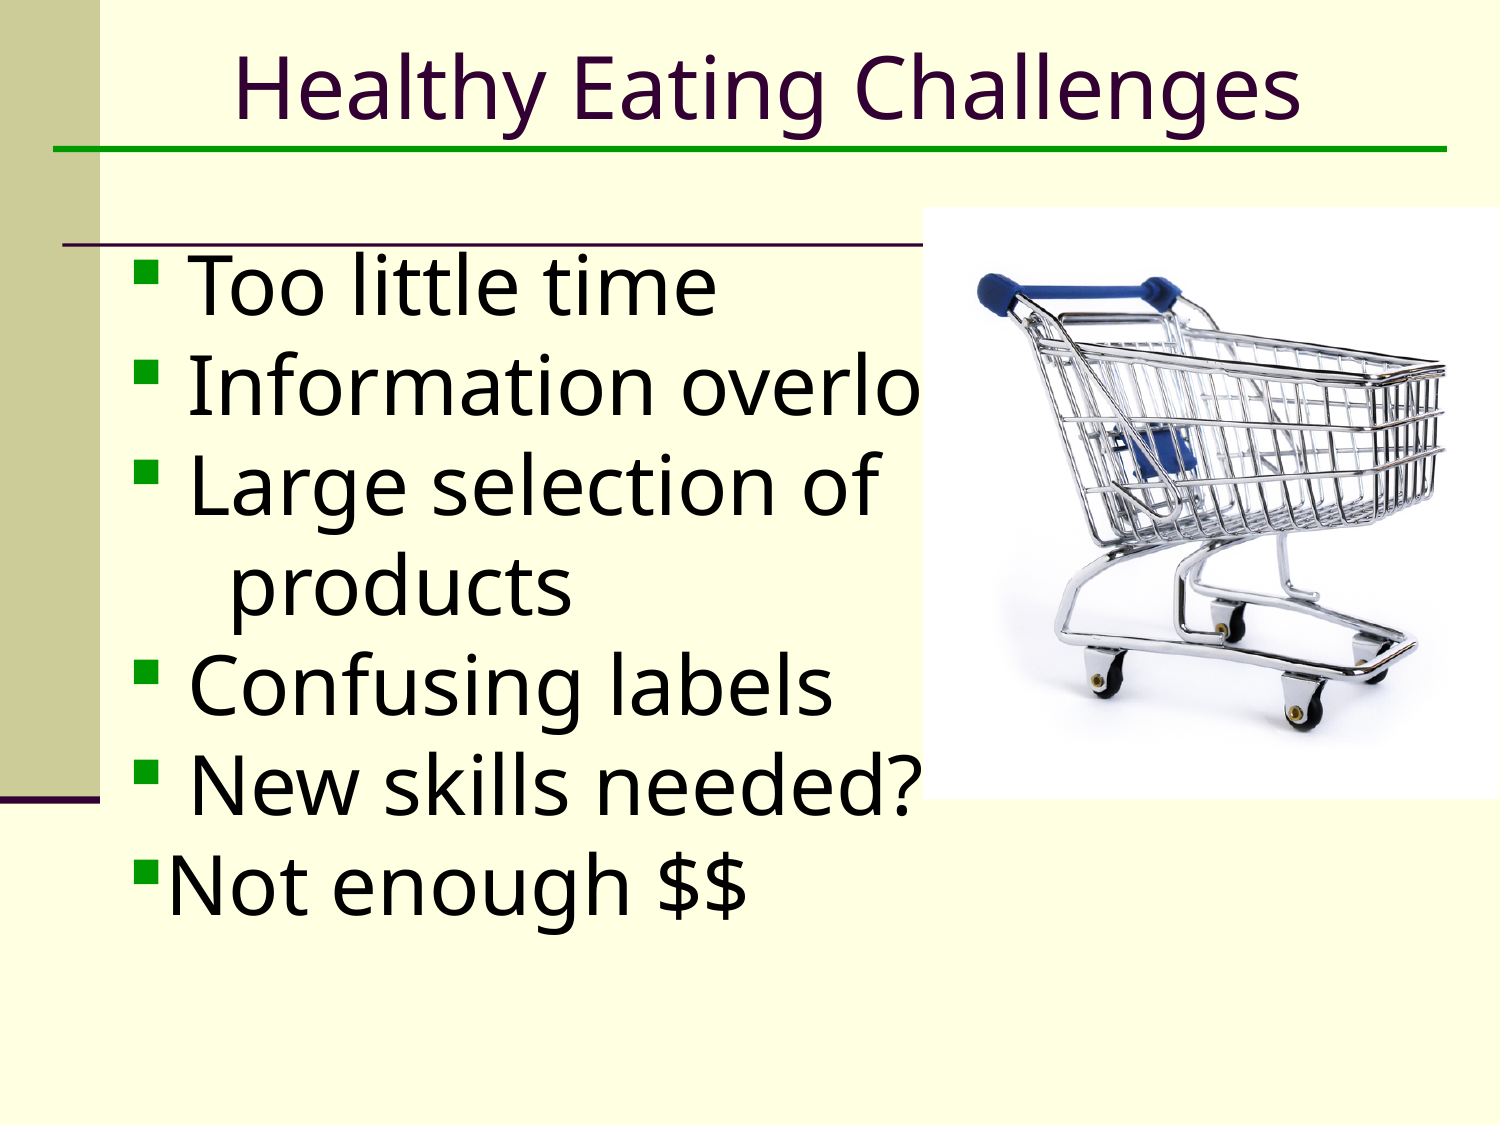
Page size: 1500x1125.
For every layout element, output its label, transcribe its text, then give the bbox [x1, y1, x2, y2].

text_box Too little time Information overload Large selection of products Confusing labels New skills needed? Not enough $$ [112, 224, 1100, 940]
picture [923, 207, 1499, 799]
text_box Healthy Eating Challenges [99, 24, 1436, 145]
